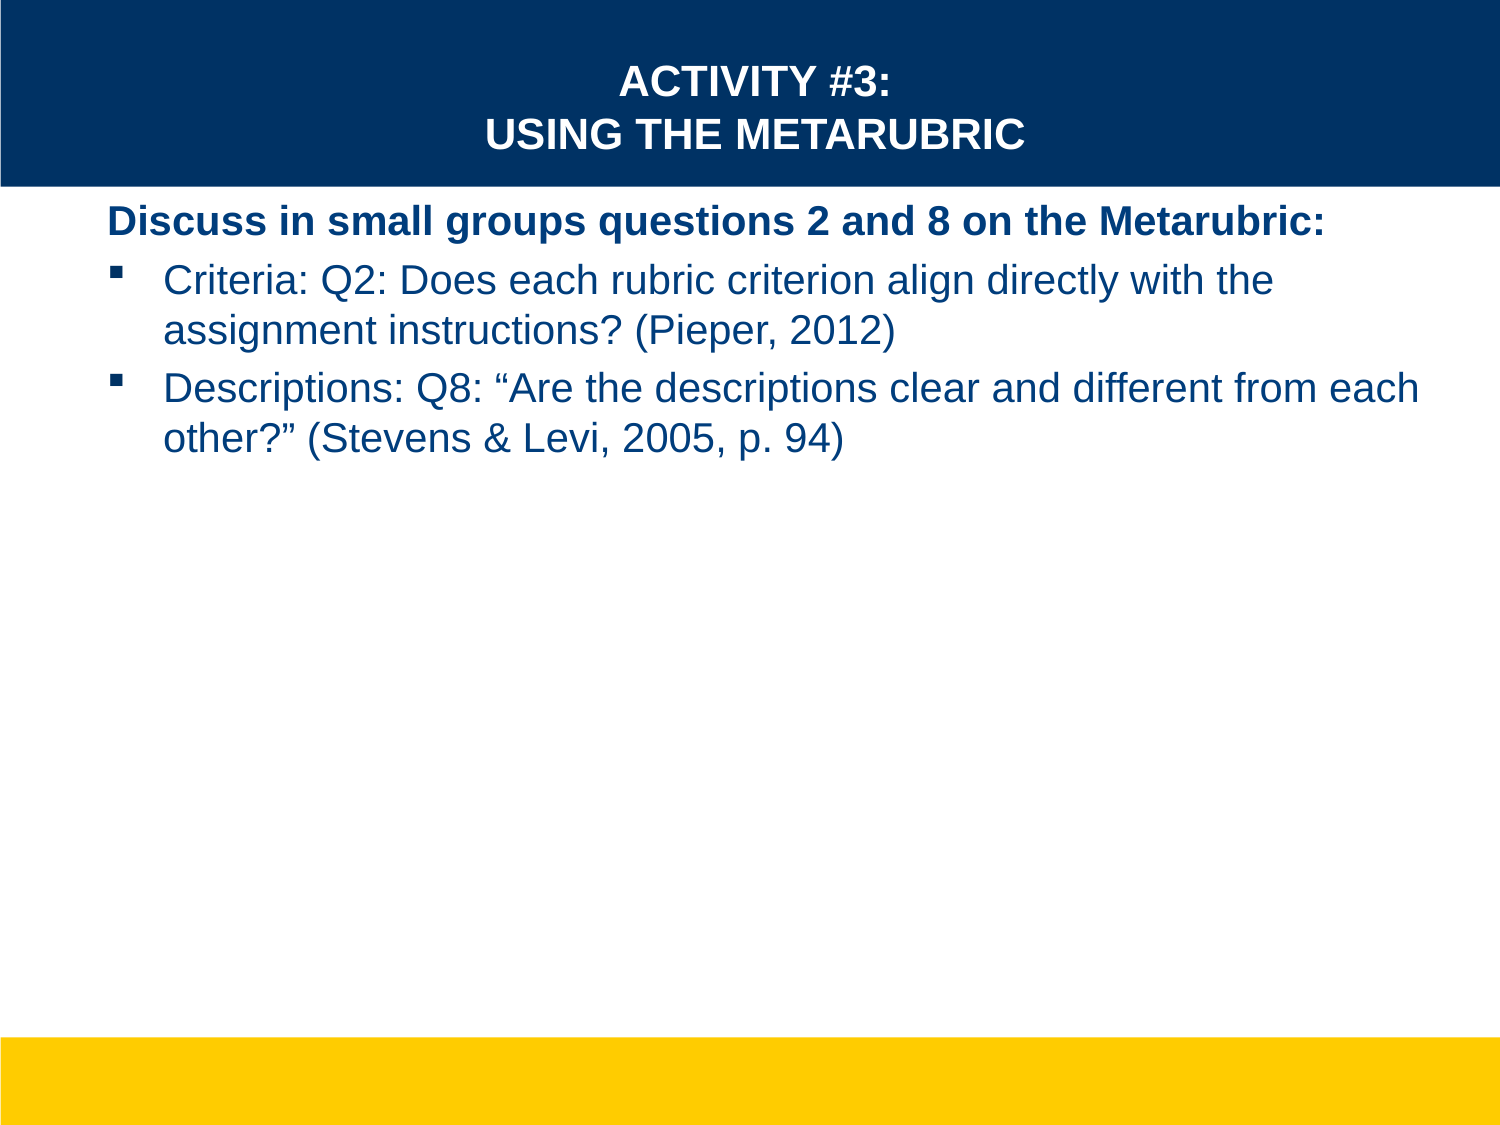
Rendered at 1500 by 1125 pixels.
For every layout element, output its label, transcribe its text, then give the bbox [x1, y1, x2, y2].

list Discuss in small groups questions 2 and 8 on the Metarubric: Criteria: Q2: Does each rubric criterion align directly with the assignment instructions? (Pieper, 2012) Descriptions: Q8: “Are the descriptions clear and different from each other?” (Stevens & Levi, 2005, p. 94) [72, 186, 1438, 1037]
title Activity #3: Using the Metarubric [72, 23, 1438, 186]
